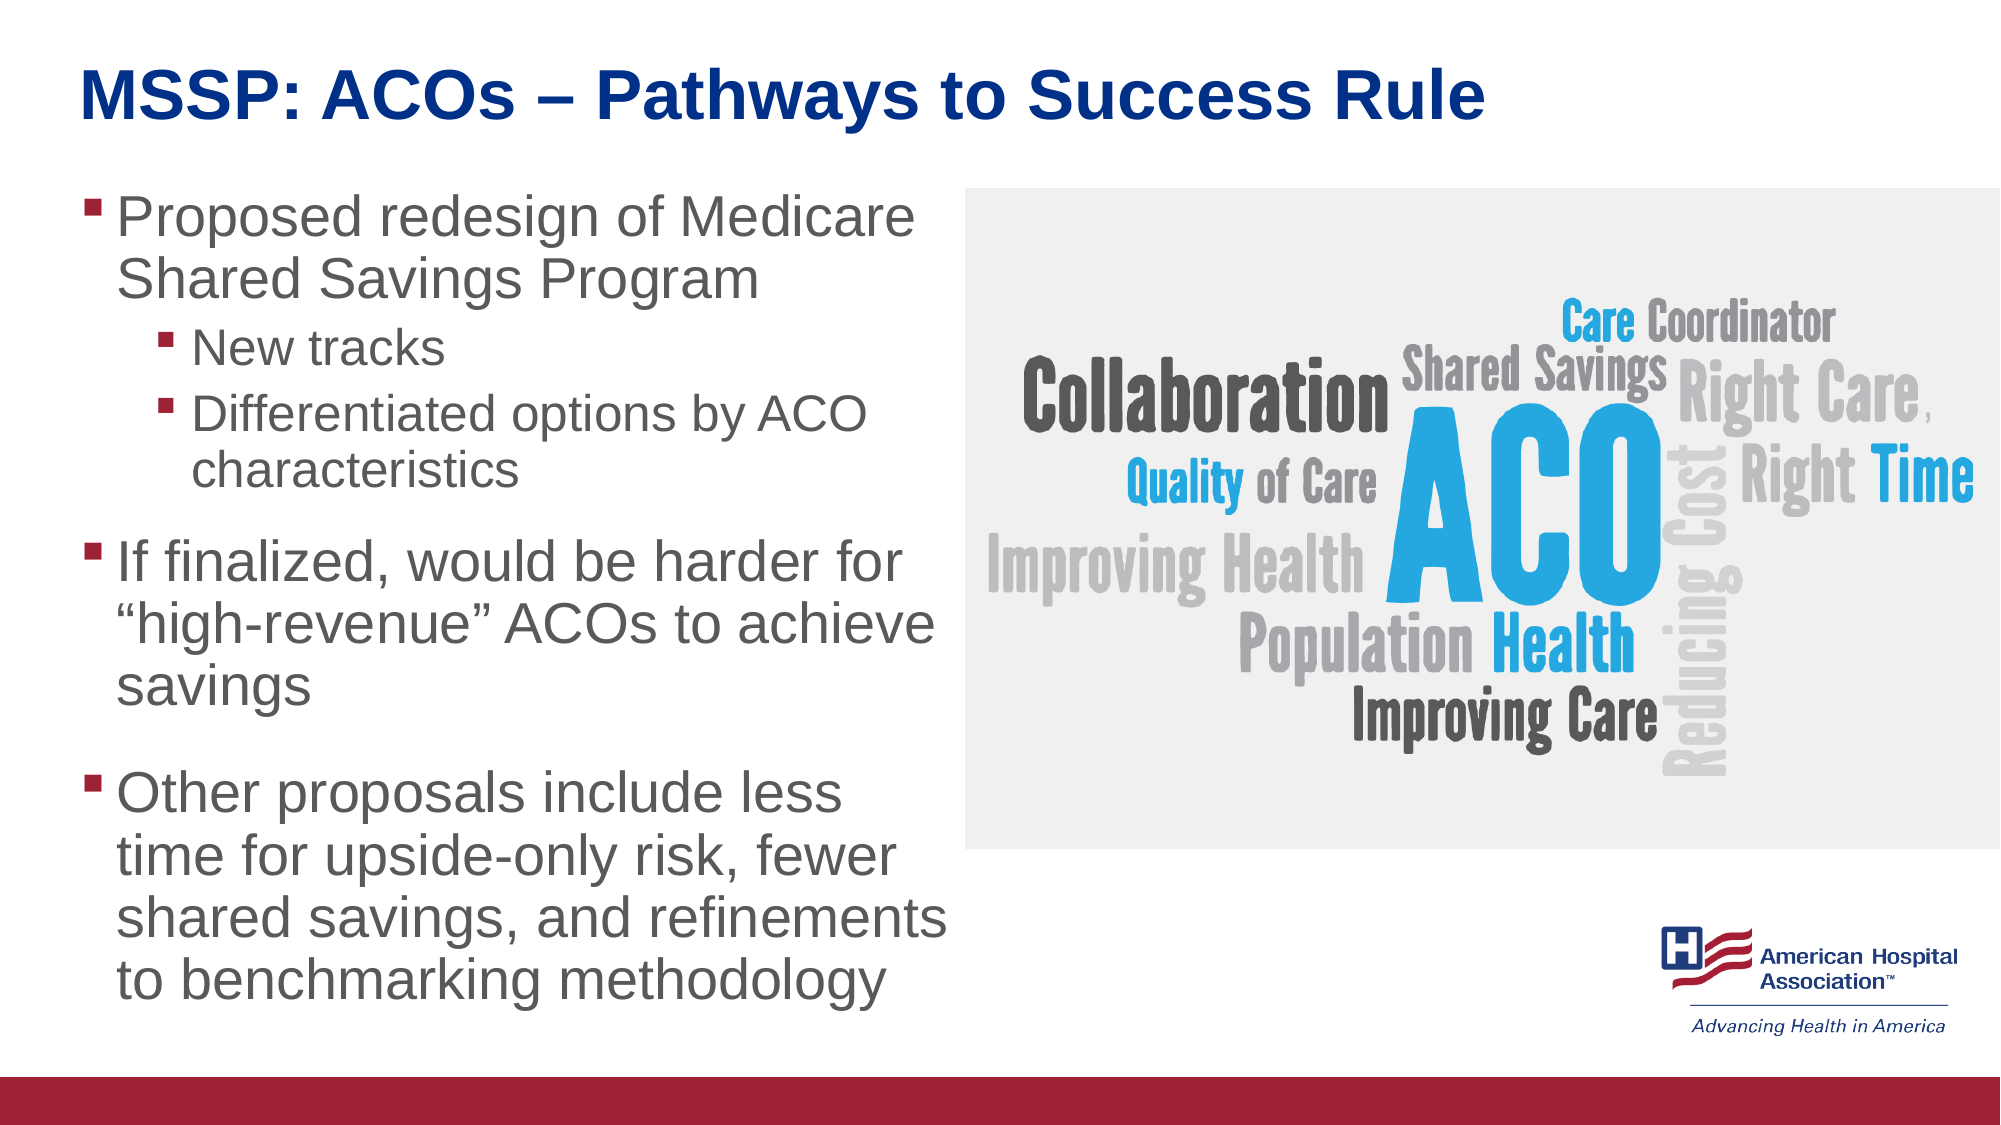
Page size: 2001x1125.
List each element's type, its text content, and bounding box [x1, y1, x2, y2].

picture [1659, 924, 1957, 1036]
picture [965, 188, 2000, 849]
list Proposed redesign of Medicare Shared Savings Program New tracks Differentiated options by ACO characteristics If finalized, would be harder for “high-revenue” ACOs to achieve savings Other proposals include less time for upside-only risk, fewer shared savings, and refinements to benchmarking methodology [64, 153, 966, 1040]
text_box MSSP: ACOs – Pathways to Success Rule [64, 47, 1853, 146]
